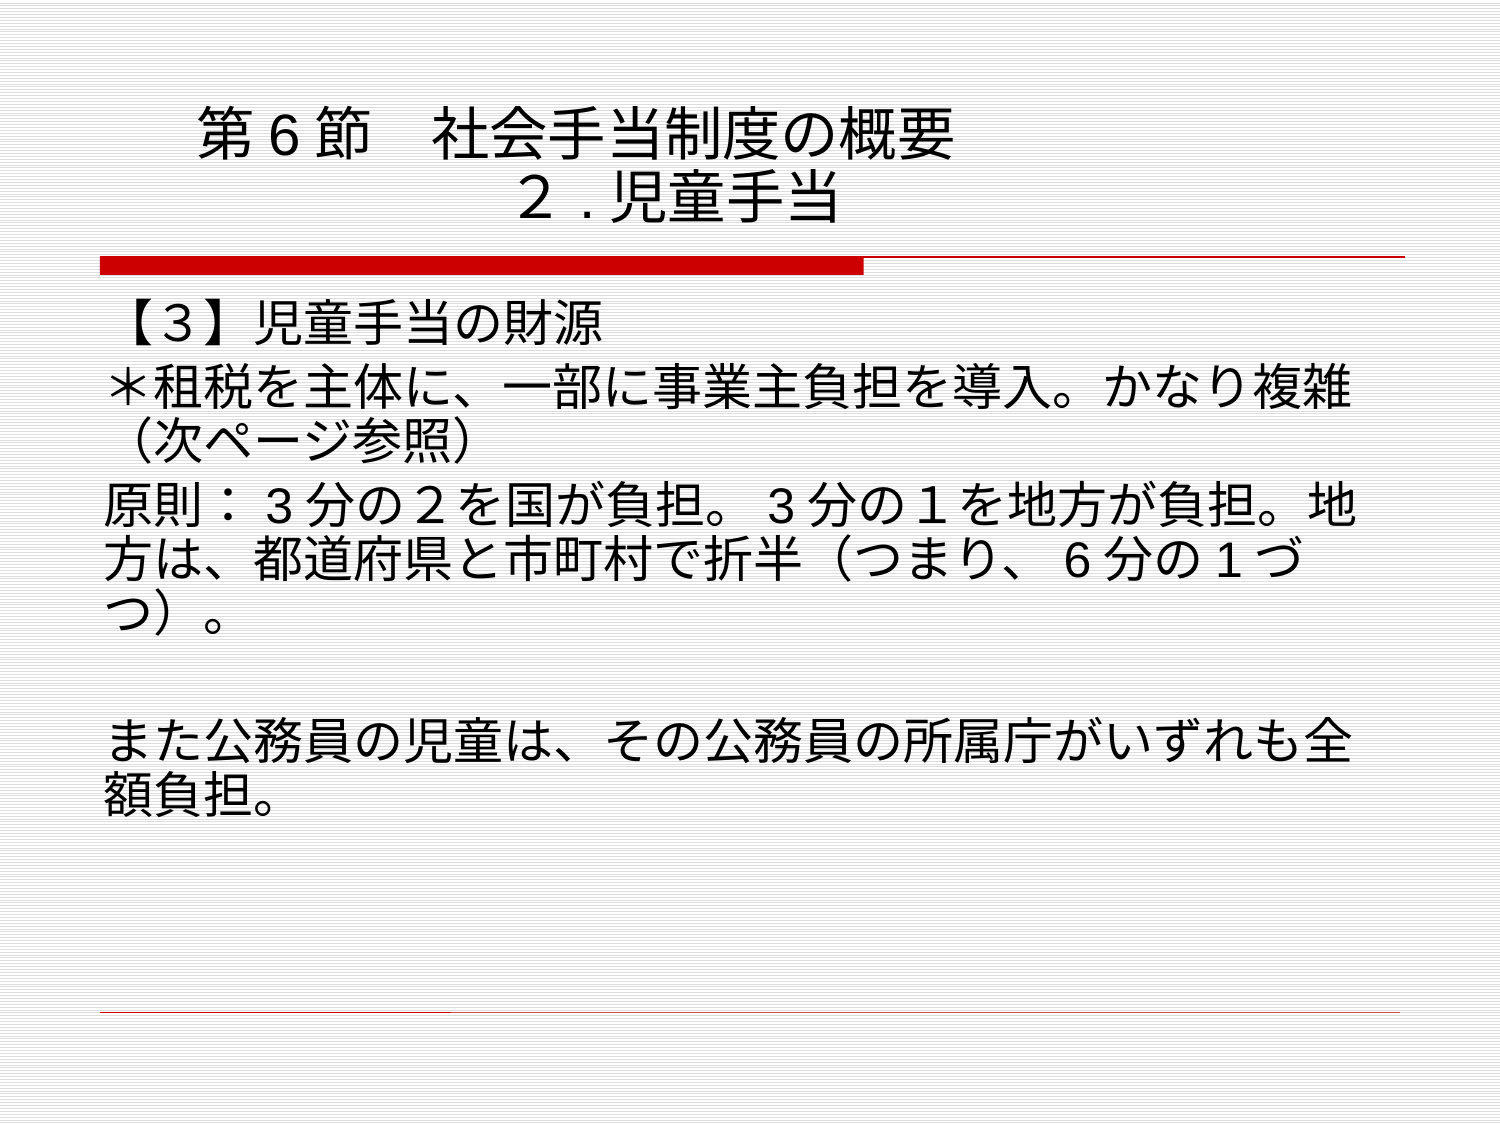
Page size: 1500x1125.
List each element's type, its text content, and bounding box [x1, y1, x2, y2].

title 第6節 社会手当制度の概要 ２.児童手当 [108, 77, 1391, 257]
list 【３】児童手当の財源 ＊租税を主体に、一部に事業主負担を導入。かなり複雑（次ページ参照） 原則：3分の２を国が負担。3分の１を地方が負担。地方は、都道府県と市町村で折半（つまり、6分の1づつ）。 また公務員の児童は、その公務員の所属庁がいずれも全額負担。 [88, 290, 1377, 941]
